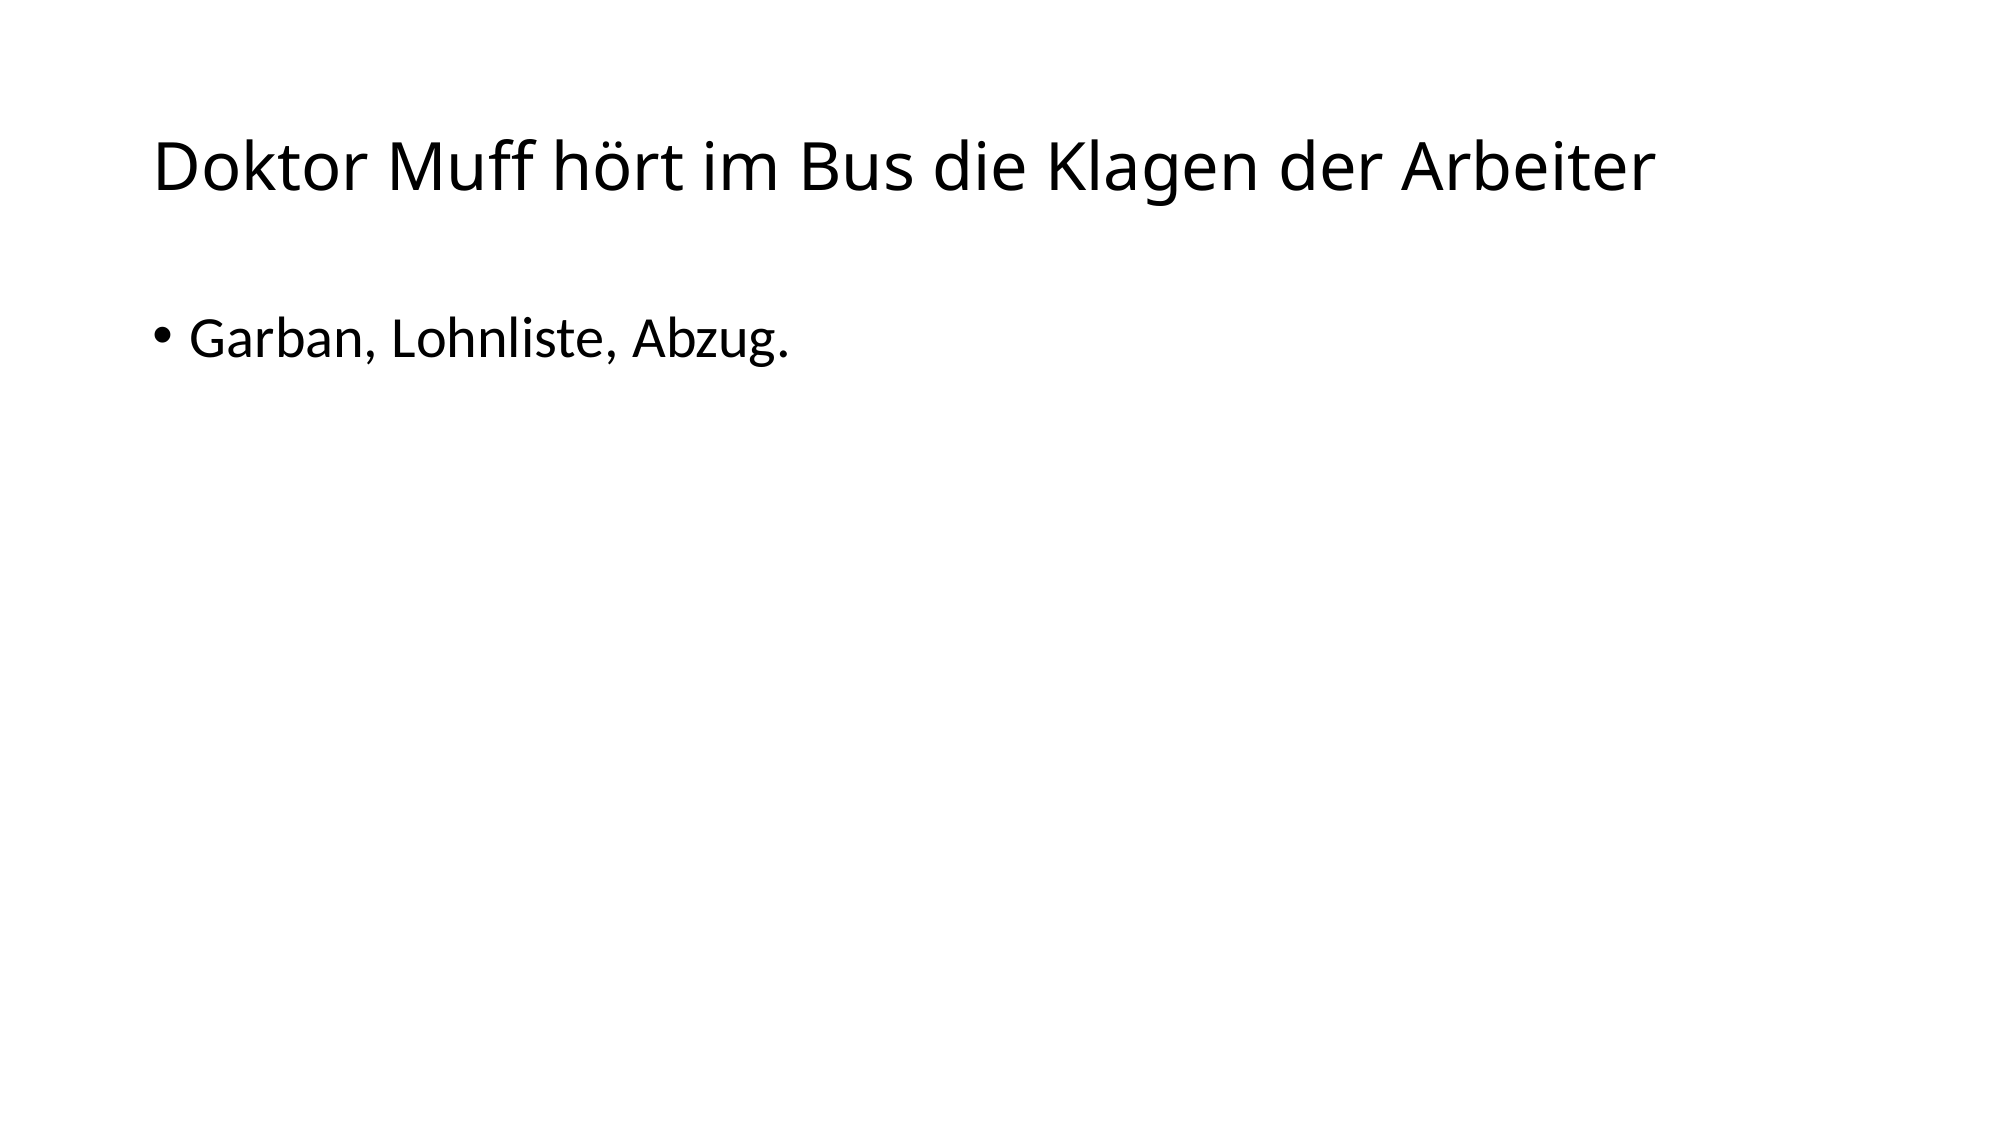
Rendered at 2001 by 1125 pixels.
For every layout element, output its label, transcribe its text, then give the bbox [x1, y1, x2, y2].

list Gar­ban, Lohnliste, Abzug. [137, 299, 1863, 1014]
title Doktor Muff hört im Bus die Klagen der Arbeiter [137, 59, 1863, 278]
